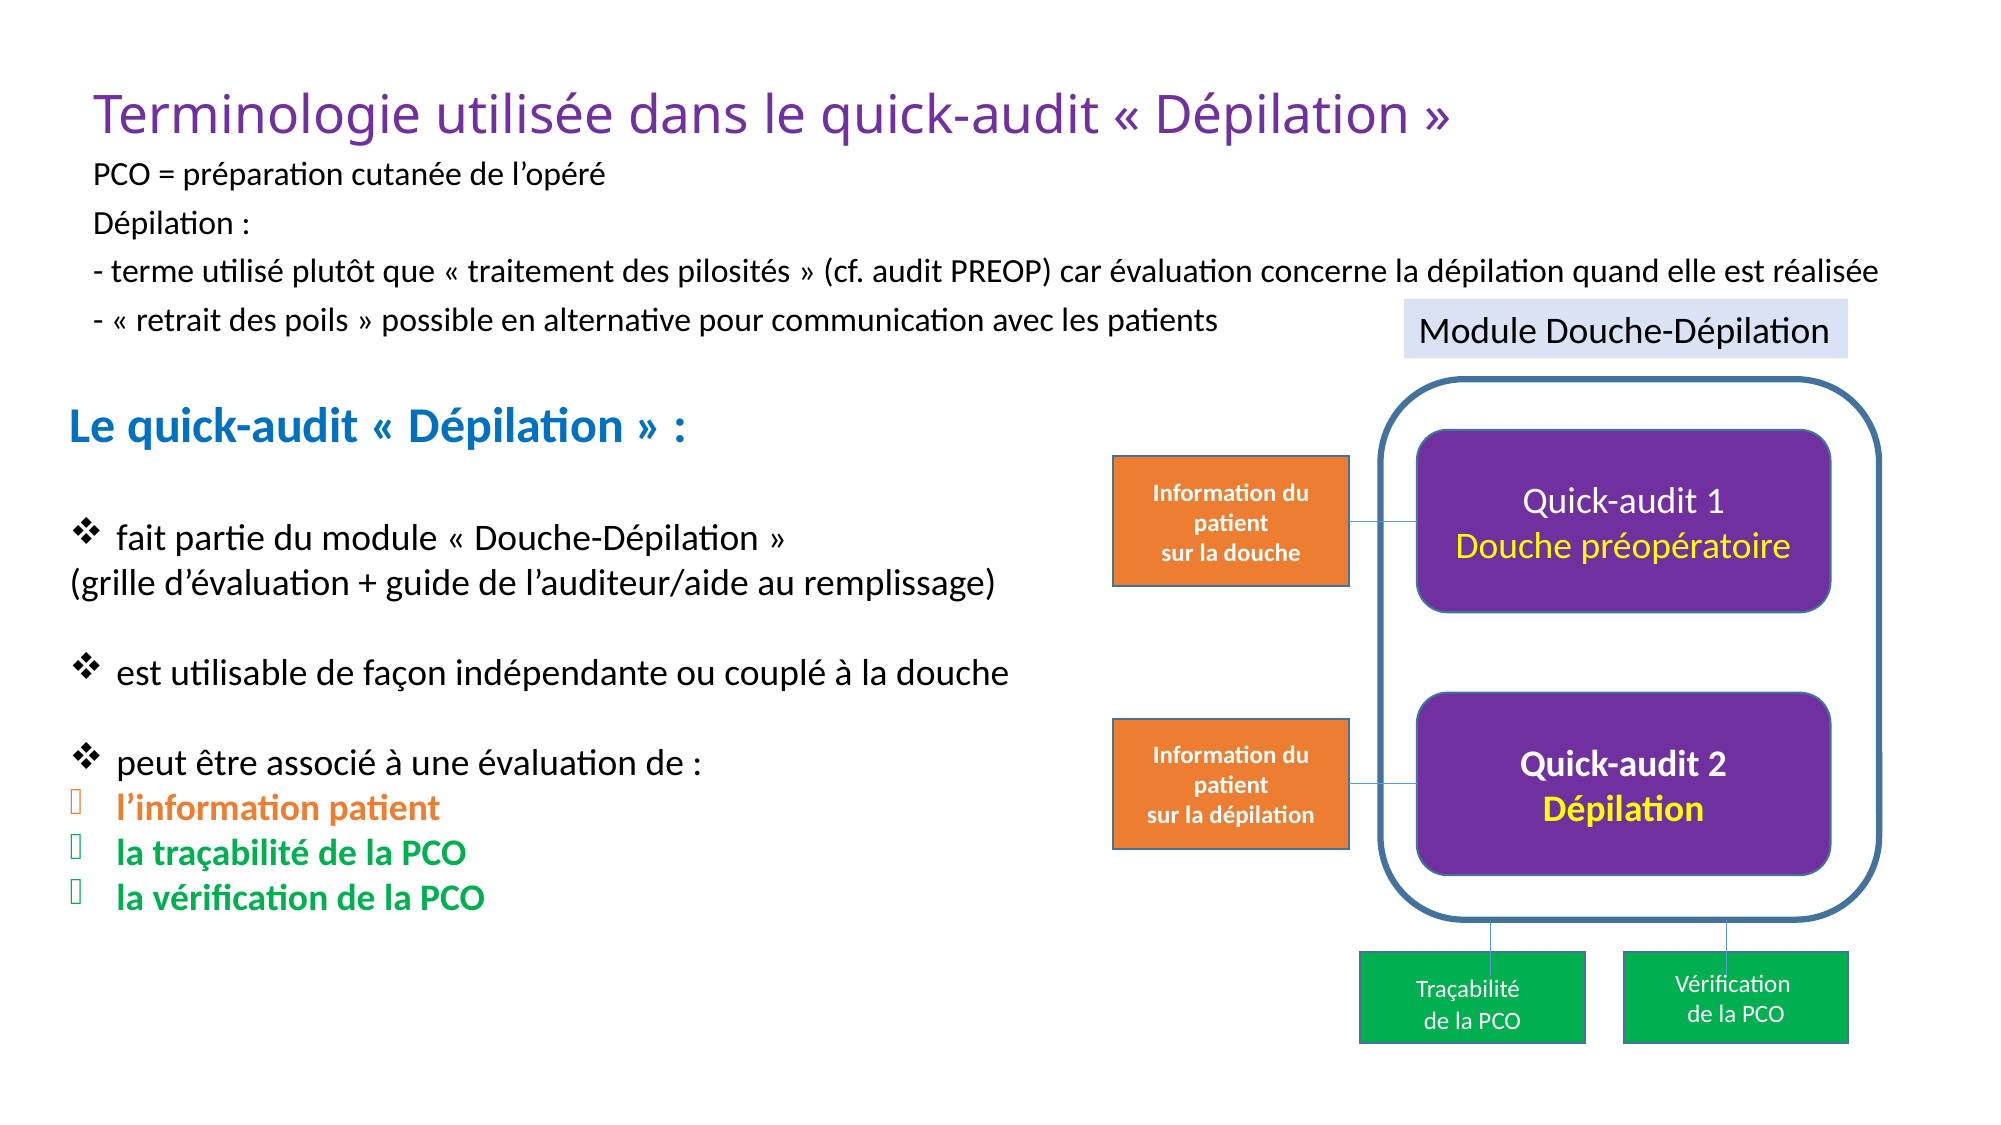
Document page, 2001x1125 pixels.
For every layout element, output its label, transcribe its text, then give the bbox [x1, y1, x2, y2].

list Terminologie utilisée dans le quick-audit « Dépilation » PCO = préparation cutanée de l’opéré Dépilation : - terme utilisé plutôt que « traitement des pilosités » (cf. audit PREOP) car évaluation concerne la dépilation quand elle est réalisée - « retrait des poils » possible en alternative pour communication avec les patients [78, 79, 1922, 375]
text_box Vérification de la PCO [1623, 951, 1849, 1044]
text_box Module Douche-Dépilation [1404, 298, 1848, 359]
text_box Le quick-audit « Dépilation » : fait partie du module « Douche-Dépilation » (grille d’évaluation + guide de l’auditeur/aide au remplissage) est utilisable de façon indépendante ou couplé à la douche peut être associé à une évaluation de : l’information patient la traçabilité de la PCO la vérification de la PCO [54, 385, 1125, 926]
text_box Information du patient sur la douche [1112, 455, 1350, 587]
text_box Traçabilité de la PCO [1359, 951, 1586, 1044]
text_box Information du patient sur la dépilation [1112, 718, 1350, 850]
text_box [1379, 378, 1881, 921]
